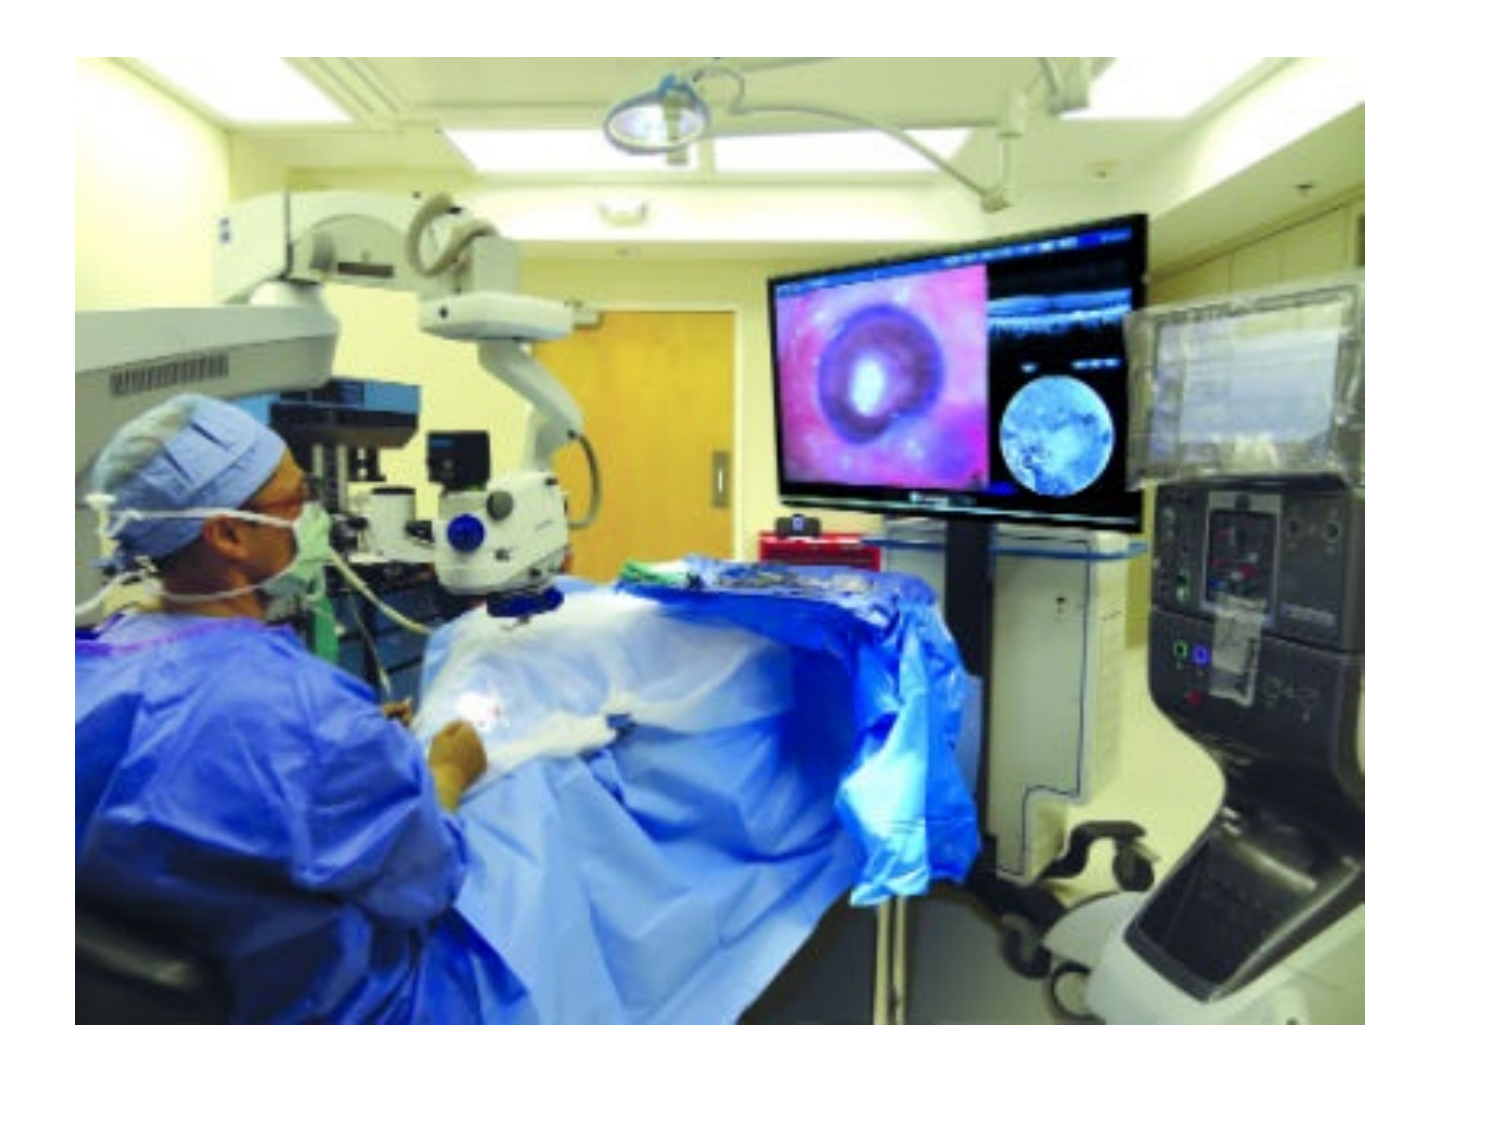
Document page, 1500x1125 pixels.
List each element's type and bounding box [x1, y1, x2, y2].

picture [74, 57, 1366, 1026]
